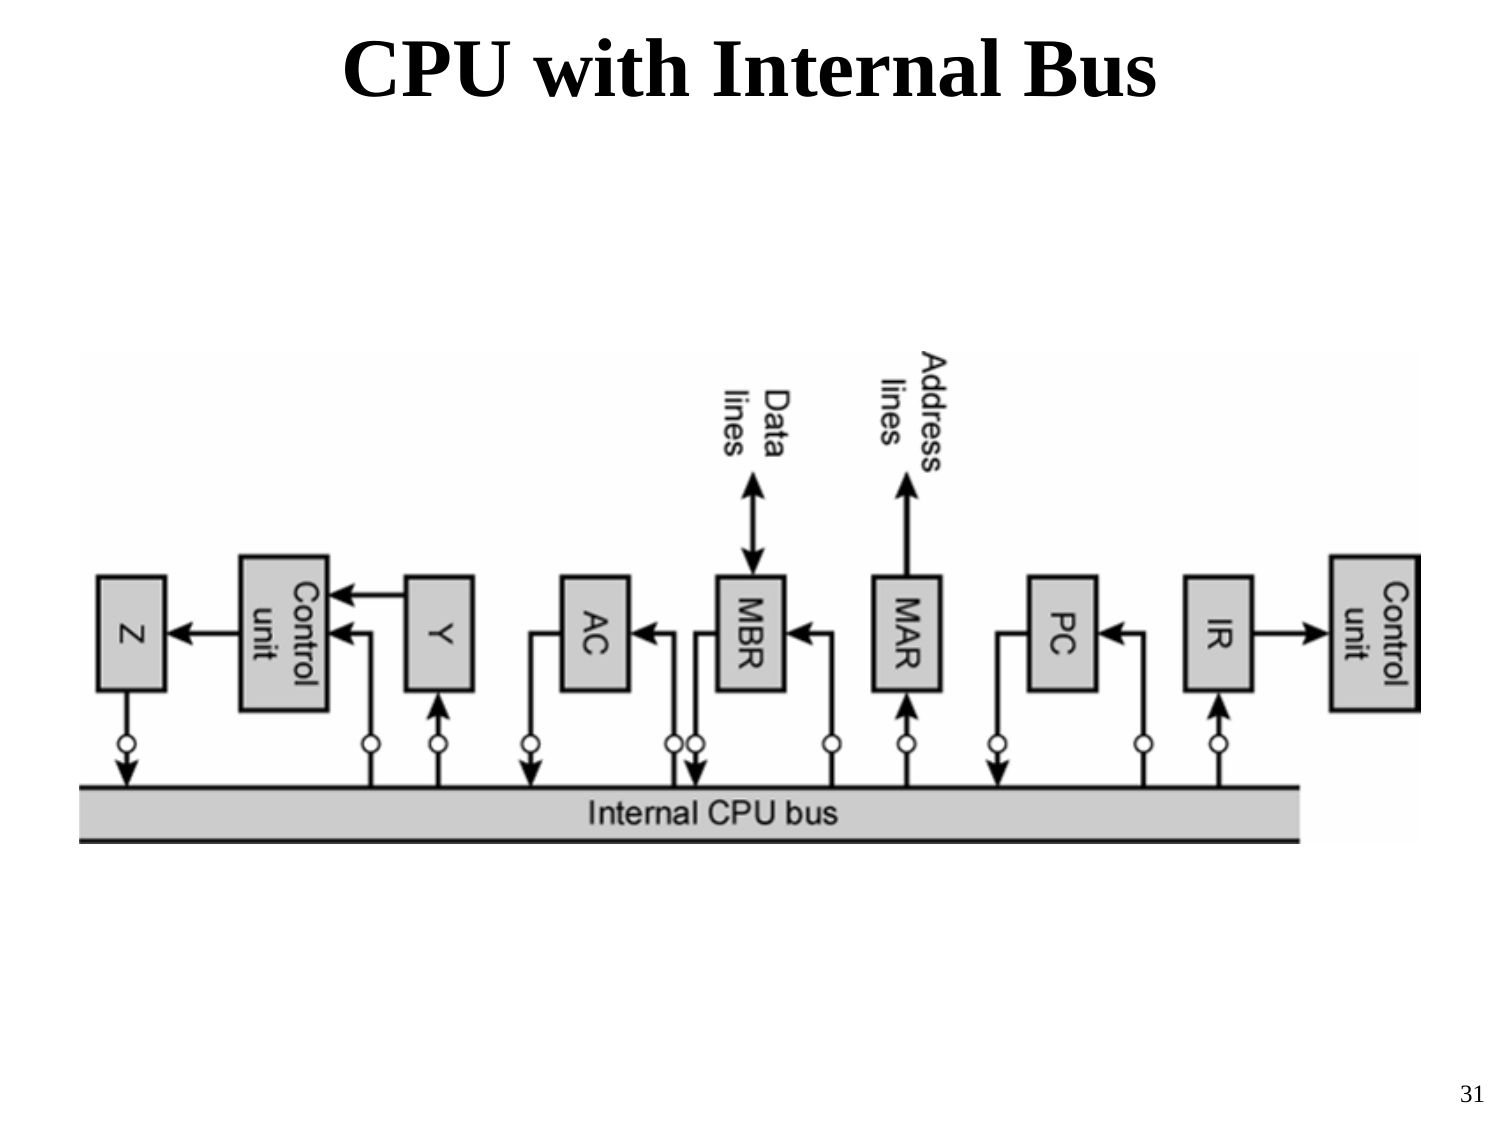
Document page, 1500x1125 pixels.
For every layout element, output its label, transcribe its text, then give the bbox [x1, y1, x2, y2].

slide_number 31 [1186, 1069, 1500, 1125]
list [78, 351, 1422, 845]
title CPU with Internal Bus [0, 0, 1500, 126]
